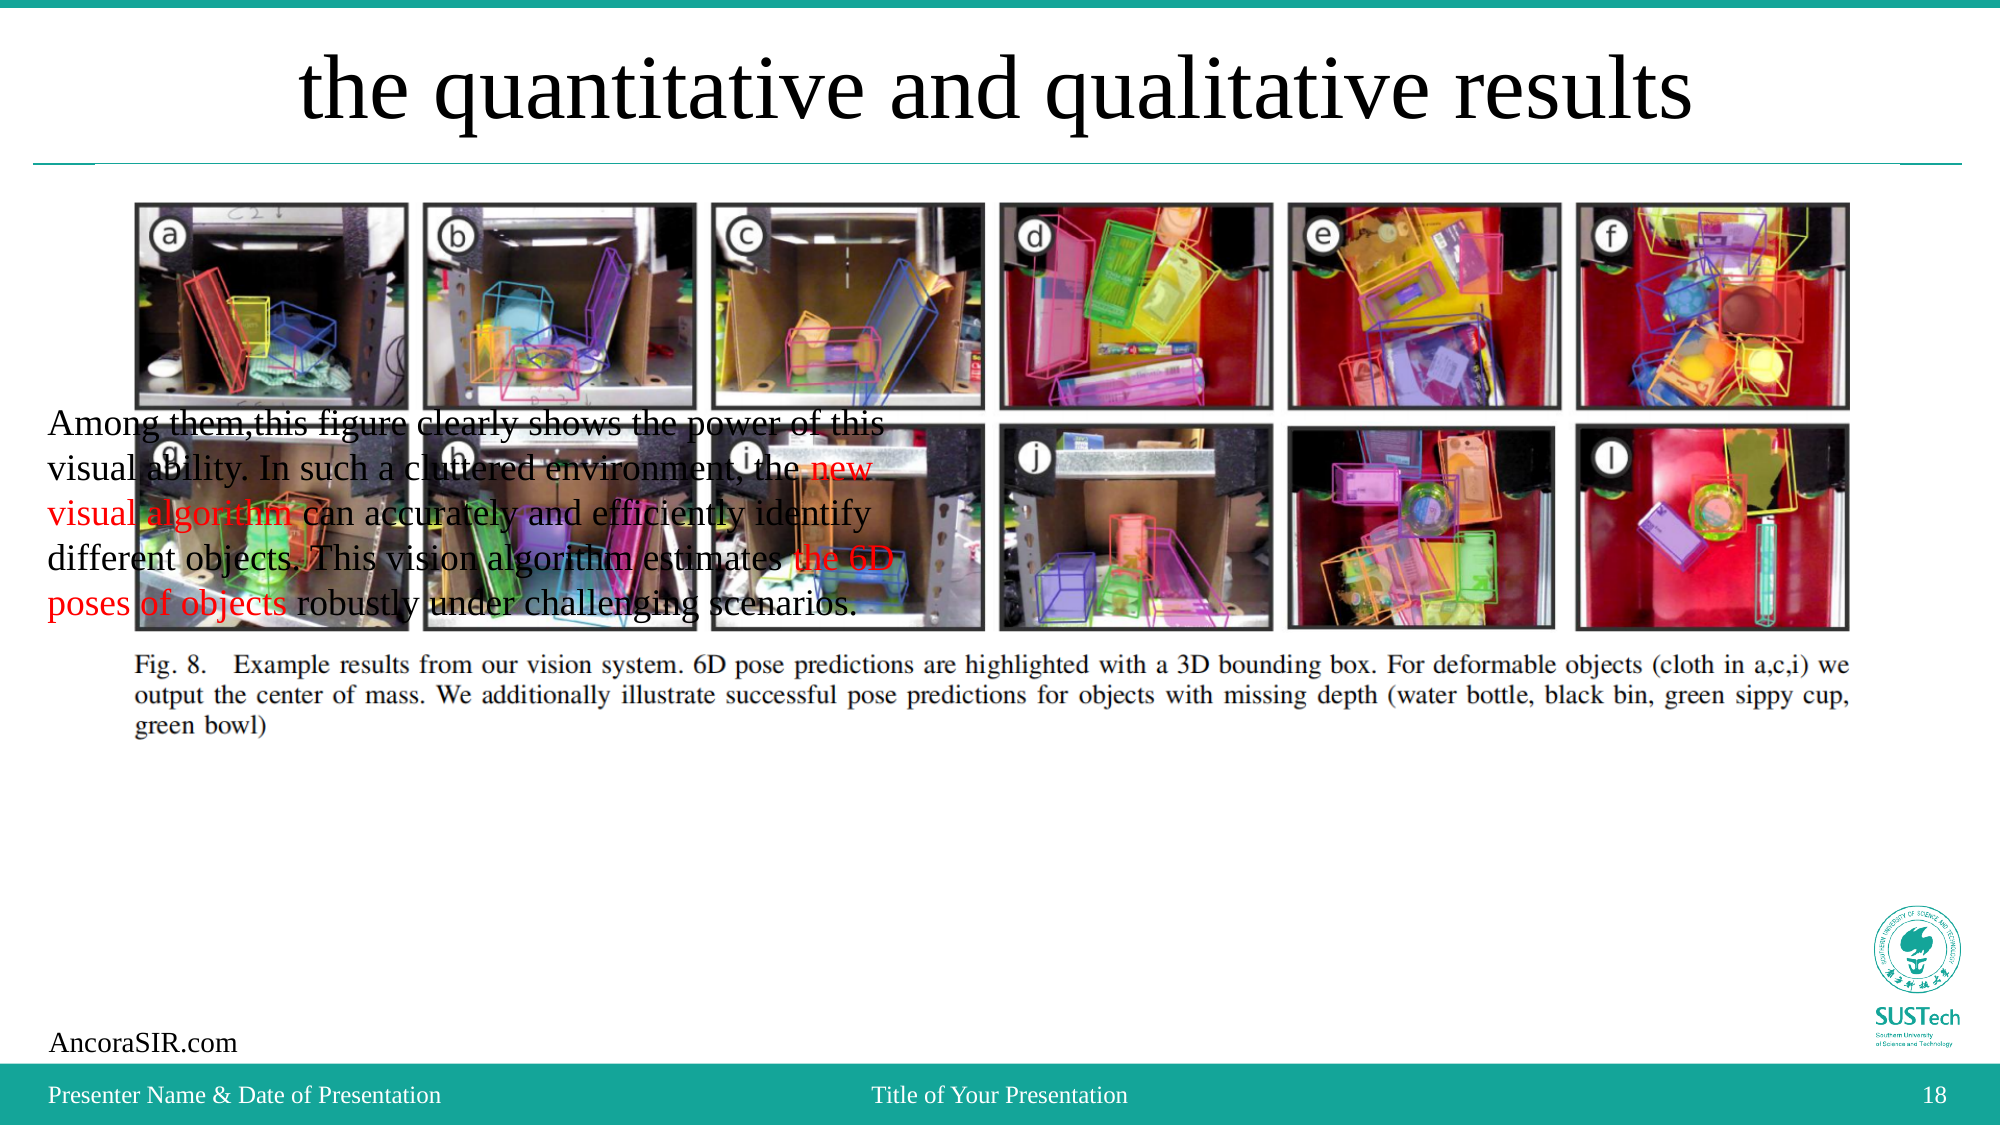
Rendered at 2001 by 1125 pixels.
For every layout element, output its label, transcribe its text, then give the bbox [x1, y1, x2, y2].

footer Title of Your Presentation [761, 1063, 1238, 1124]
text_box Among them,this figure clearly shows the power of this visual ability. In such a cluttered environment, the new visual algorithm can accurately and efficiently identify different objects. This vision algorithm estimates the 6D poses of objects robustly under challenging scenarios. [32, 391, 95, 631]
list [1282, 421, 1566, 634]
slide_number Presenter Name & Date of Presentation [32, 1063, 761, 1124]
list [95, 164, 1900, 745]
picture [1873, 904, 1962, 1055]
title the quantitative and qualitative results [32, 12, 1962, 165]
slide_number 18 [1238, 1063, 1962, 1124]
